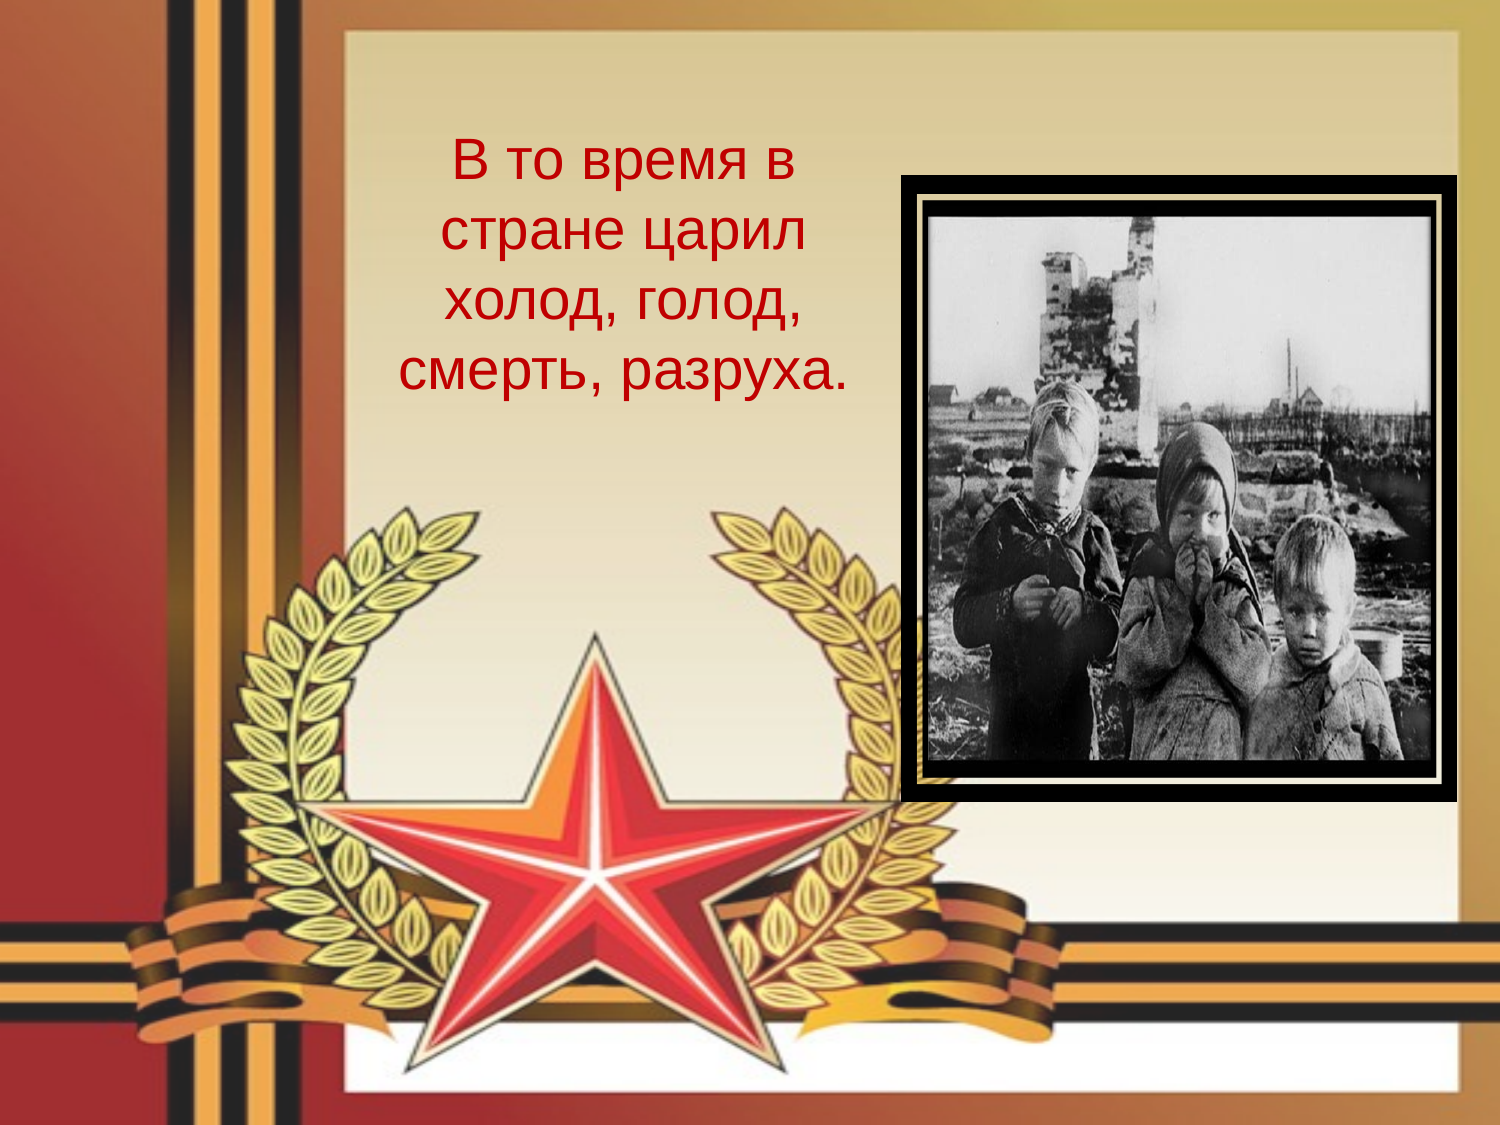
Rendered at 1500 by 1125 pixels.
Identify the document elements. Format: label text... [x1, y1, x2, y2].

text_box В то время в стране царил холод, голод, смерть, разруха. [347, 113, 902, 409]
picture [901, 175, 1457, 803]
